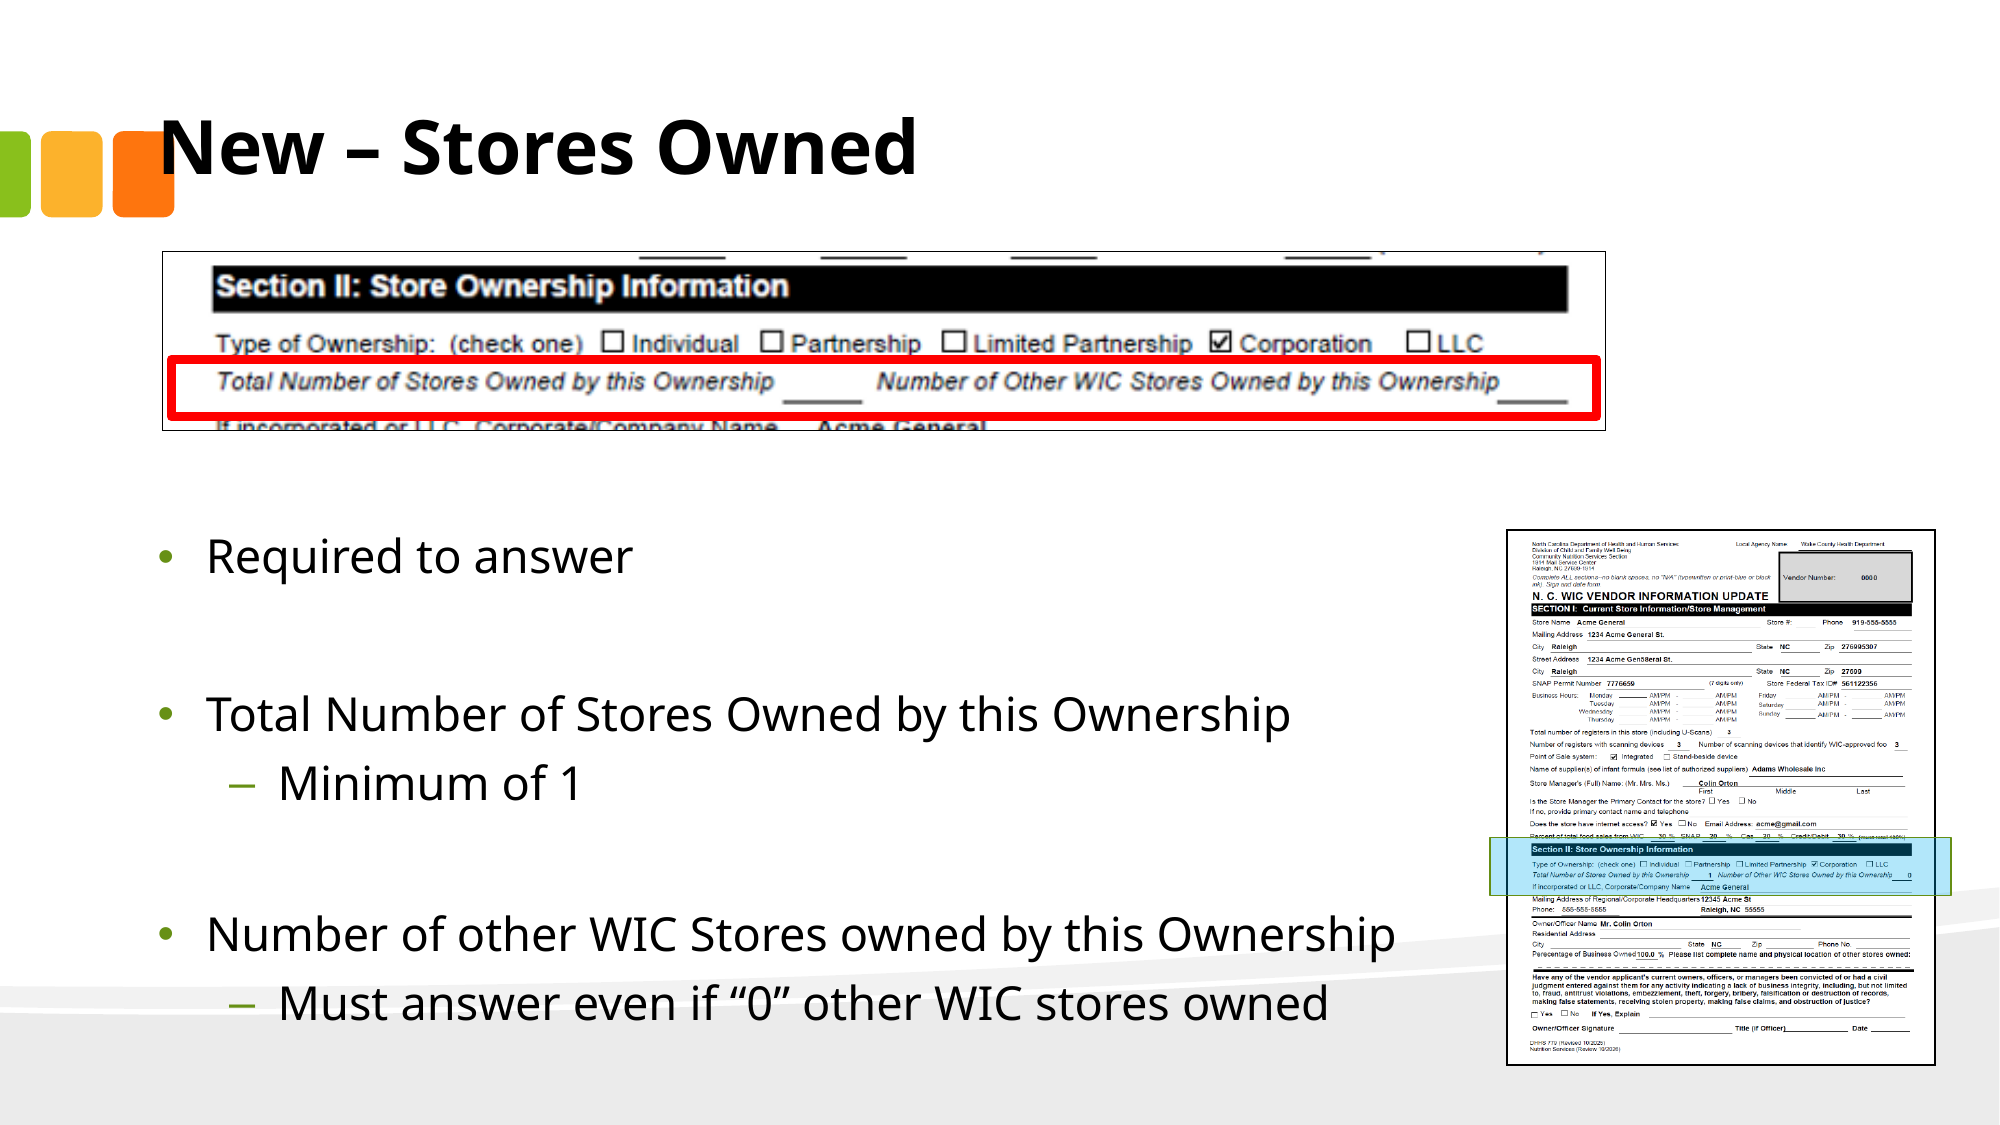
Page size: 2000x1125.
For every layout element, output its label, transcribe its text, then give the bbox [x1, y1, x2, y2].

text_box [1489, 837, 1507, 896]
text_box [1934, 837, 1952, 896]
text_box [1507, 530, 1934, 1065]
picture [161, 251, 1606, 432]
list Required to answer Total Number of Stores Owned by this Ownership Minimum of 1 Number of other WIC Stores owned by this Ownership Must answer even if “0” other WIC stores owned [137, 523, 1450, 1045]
title New – Stores Owned [137, 59, 1862, 200]
